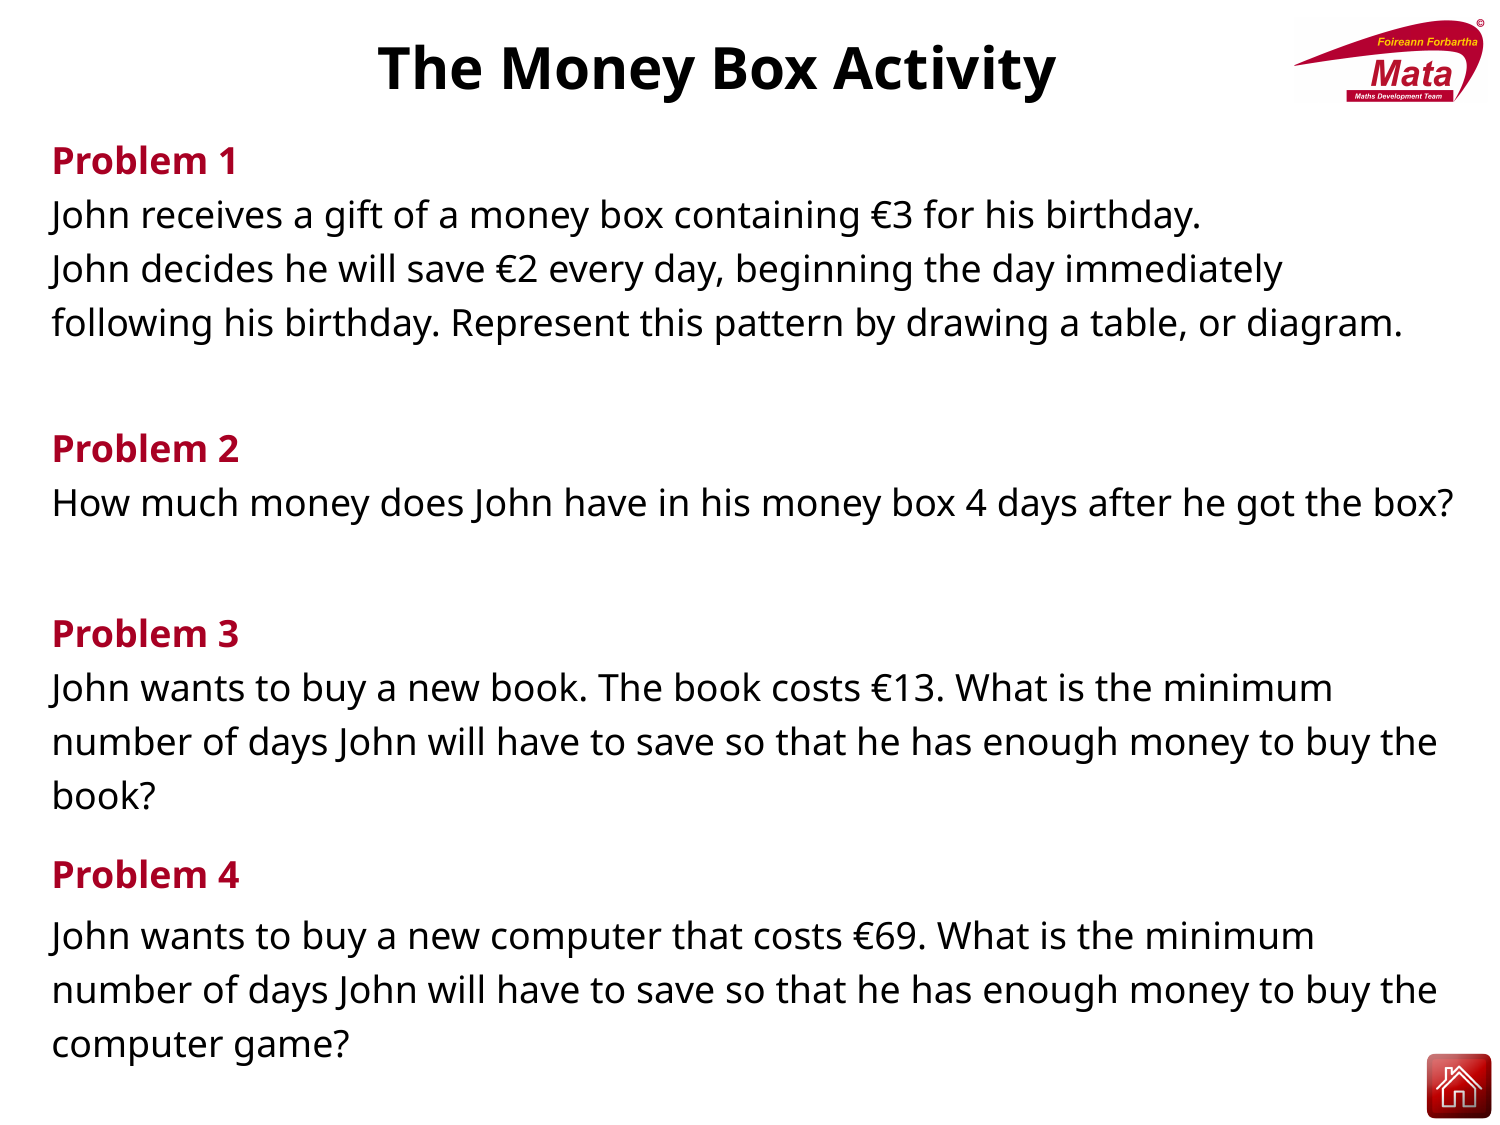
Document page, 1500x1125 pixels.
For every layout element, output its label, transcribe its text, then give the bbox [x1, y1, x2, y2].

title The Money Box Activity [42, 17, 1393, 116]
text_box Problem 3 John wants to buy a new book. The book costs €13. What is the minimum number of days John will have to save so that he has enough money to buy the book? [36, 593, 1488, 825]
text_box Problem 2 How much money does John have in his money box 4 days after he got the box? [36, 408, 1488, 532]
text_box Problem 1 John receives a gift of a money box containing €3 for his birthday. John decides he will save €2 every day, beginning the day immediately following his birthday. Represent this pattern by drawing a table, or diagram. [36, 120, 1459, 352]
picture [1293, 16, 1488, 104]
picture [1425, 1051, 1494, 1120]
list Problem 4 John wants to buy a new computer that costs €69. What is the minimum number of days John will have to save so that he has enough money to buy the computer game? [36, 834, 1459, 1089]
